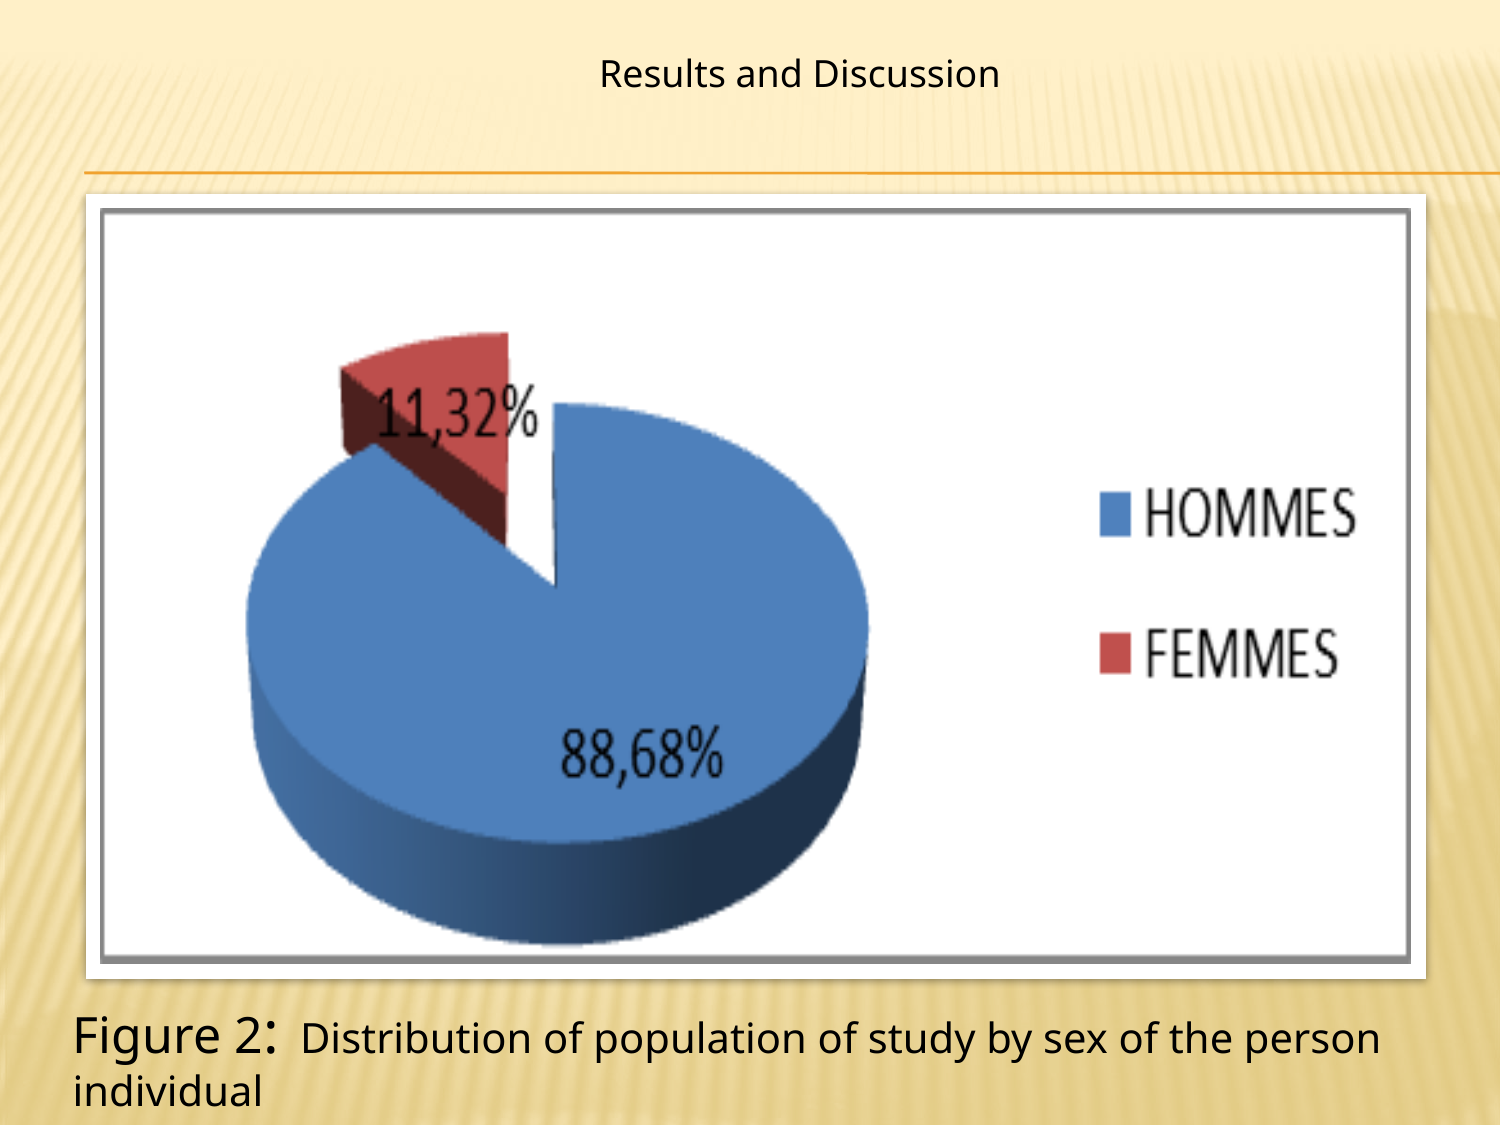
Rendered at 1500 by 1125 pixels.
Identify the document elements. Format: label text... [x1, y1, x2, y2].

picture [99, 207, 1412, 965]
text_box Results and Discussion Figure 2: Distribution of population of study by sex of the person individual [57, 42, 1488, 1125]
